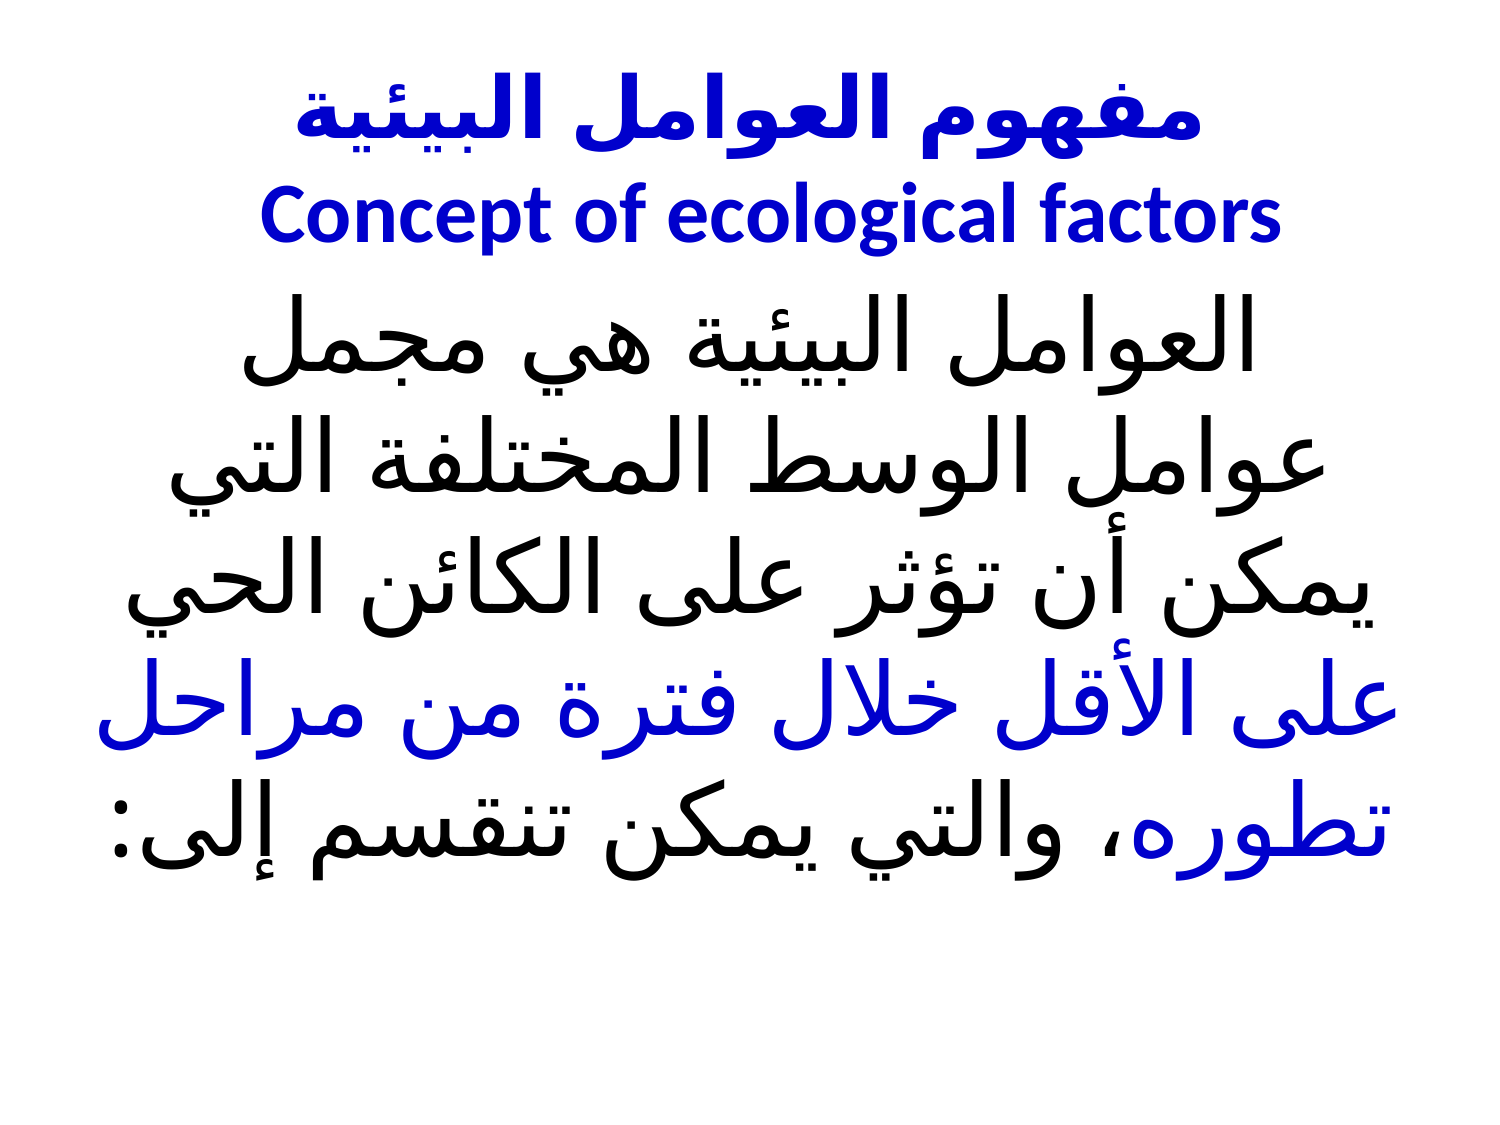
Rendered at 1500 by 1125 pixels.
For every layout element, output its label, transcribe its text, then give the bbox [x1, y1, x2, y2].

title مفهوم العوامل البيئية Concept of ecological factors [75, 45, 1425, 262]
list العوامل البيئية هي مجمل عوامل الوسط المختلفة التي يمكن أن تؤثر على الكائن الحي على الأقل خلال فترة من مراحل تطوره، والتي يمكن تنقسم إلى: [75, 262, 1425, 1005]
